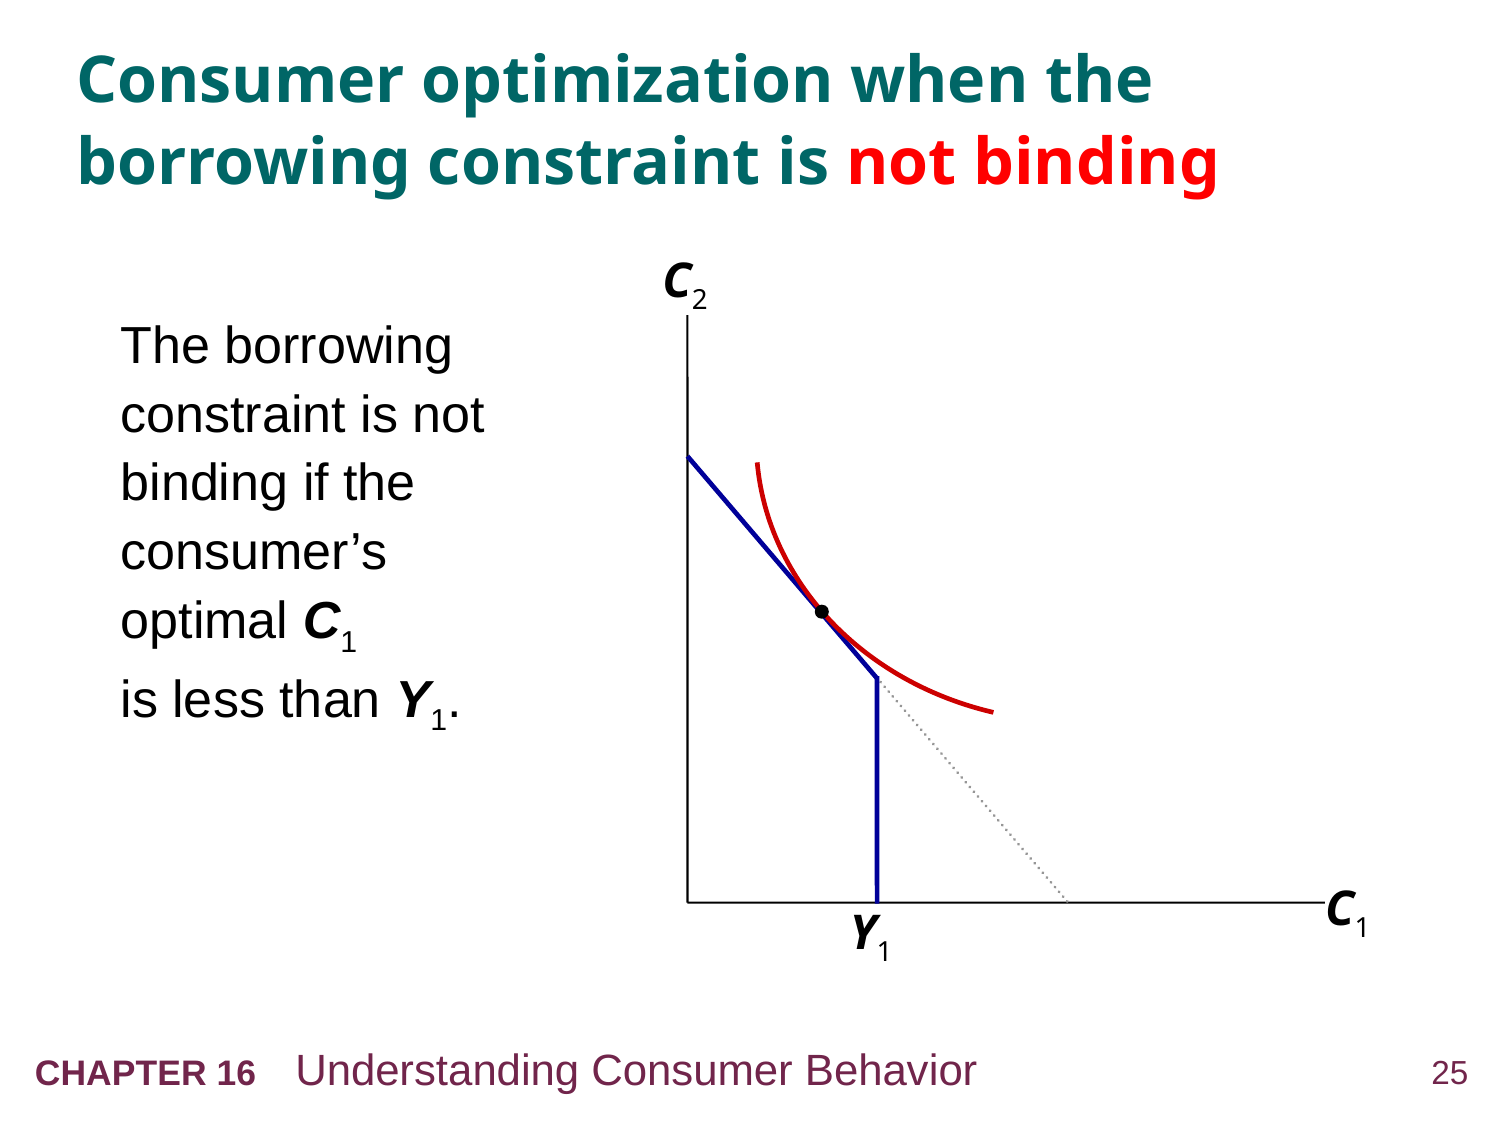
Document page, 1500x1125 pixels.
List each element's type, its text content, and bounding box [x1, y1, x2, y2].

list The borrowing constraint is not binding if the consumer’s optimal C1 is less than Y1. [105, 297, 519, 822]
text_box Y1 [849, 952, 913, 975]
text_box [662, 249, 1388, 943]
title Consumer optimization when the borrowing constraint is not binding [76, 38, 1430, 193]
